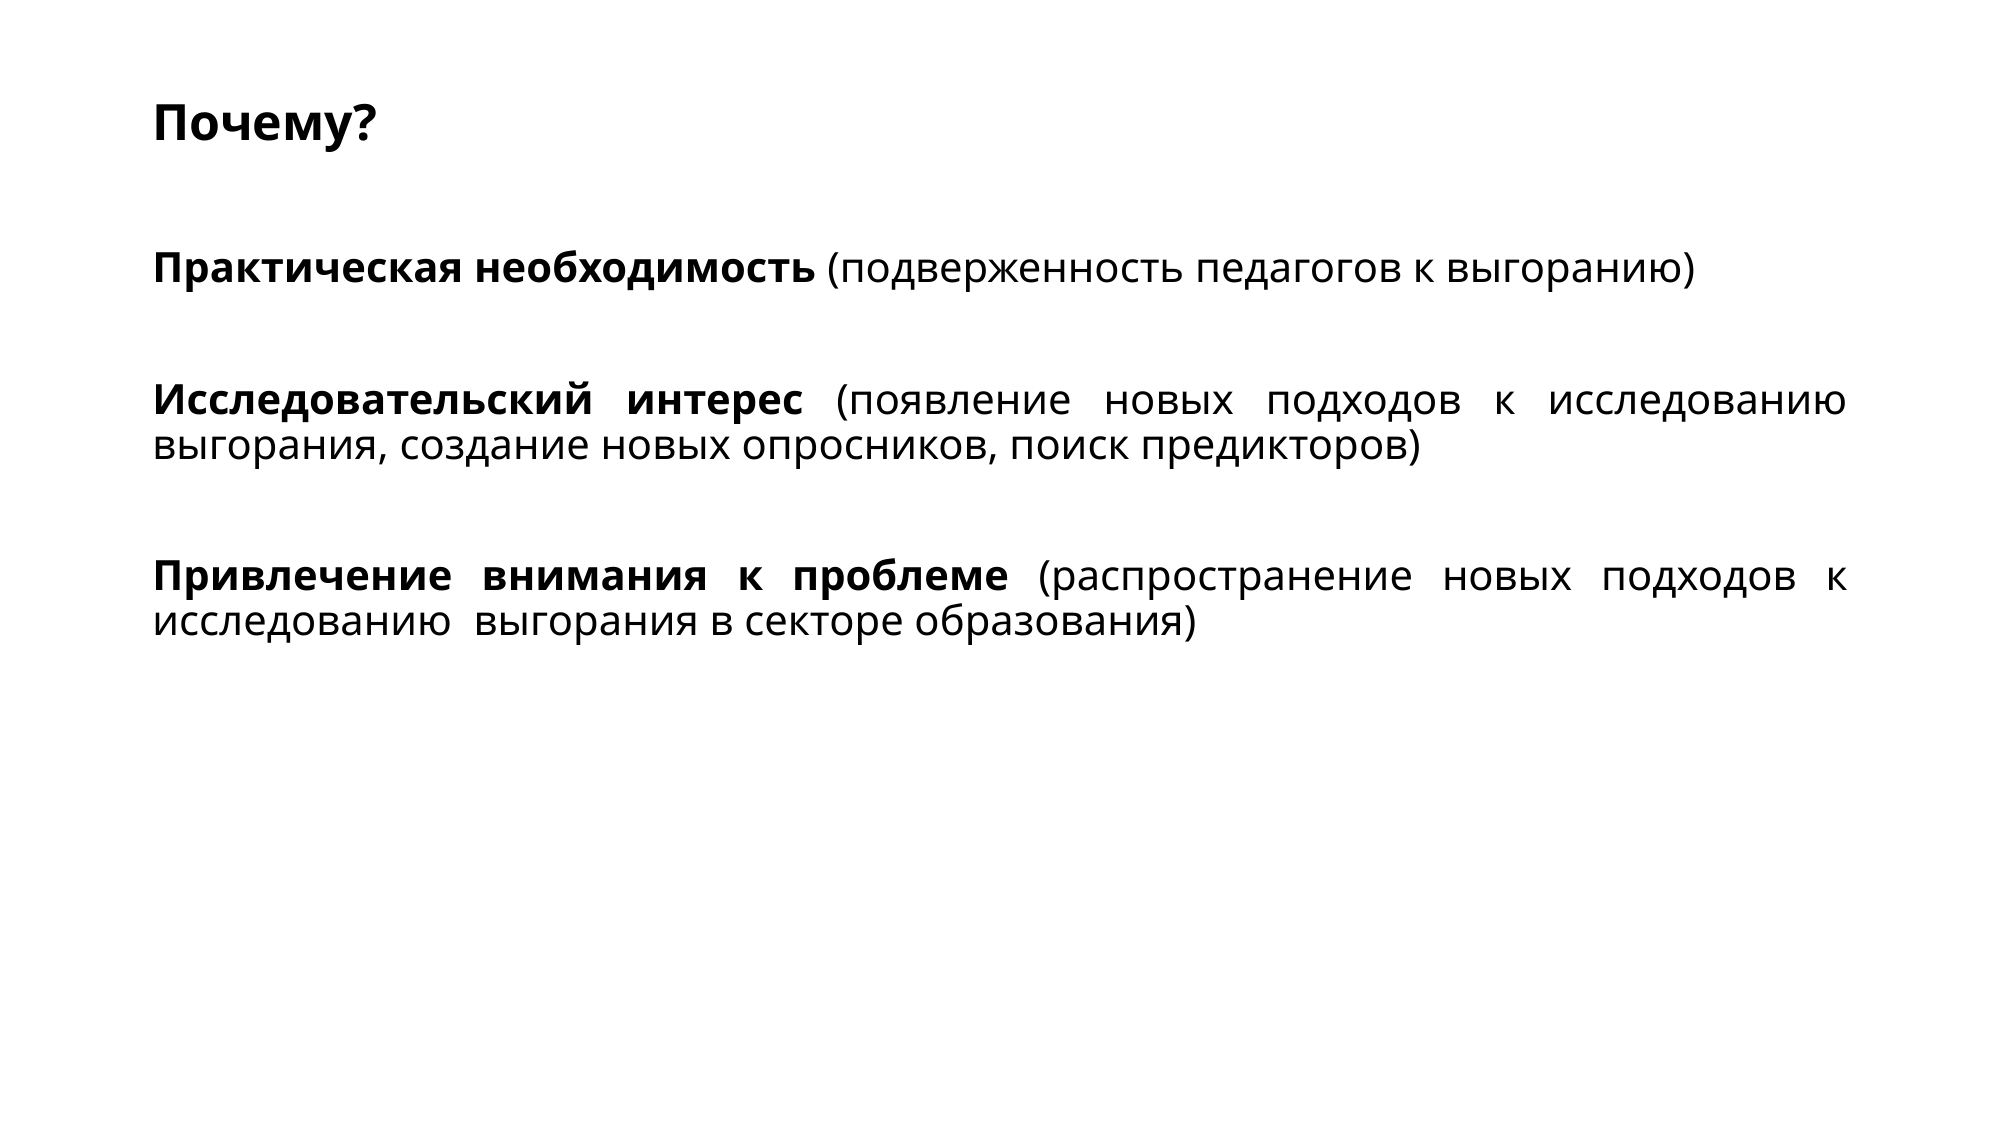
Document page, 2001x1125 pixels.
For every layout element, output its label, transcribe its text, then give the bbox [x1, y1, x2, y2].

title Почему? [137, 59, 1863, 190]
list Практическая необходимость (подверженность педагогов к выгоранию) Исследовательский интерес (появление новых подходов к исследованию выгорания, создание новых опросников, поиск предикторов) Привлечение внимания к проблеме (распространение новых подходов к исследованию выгорания в секторе образования) [137, 238, 1863, 1015]
